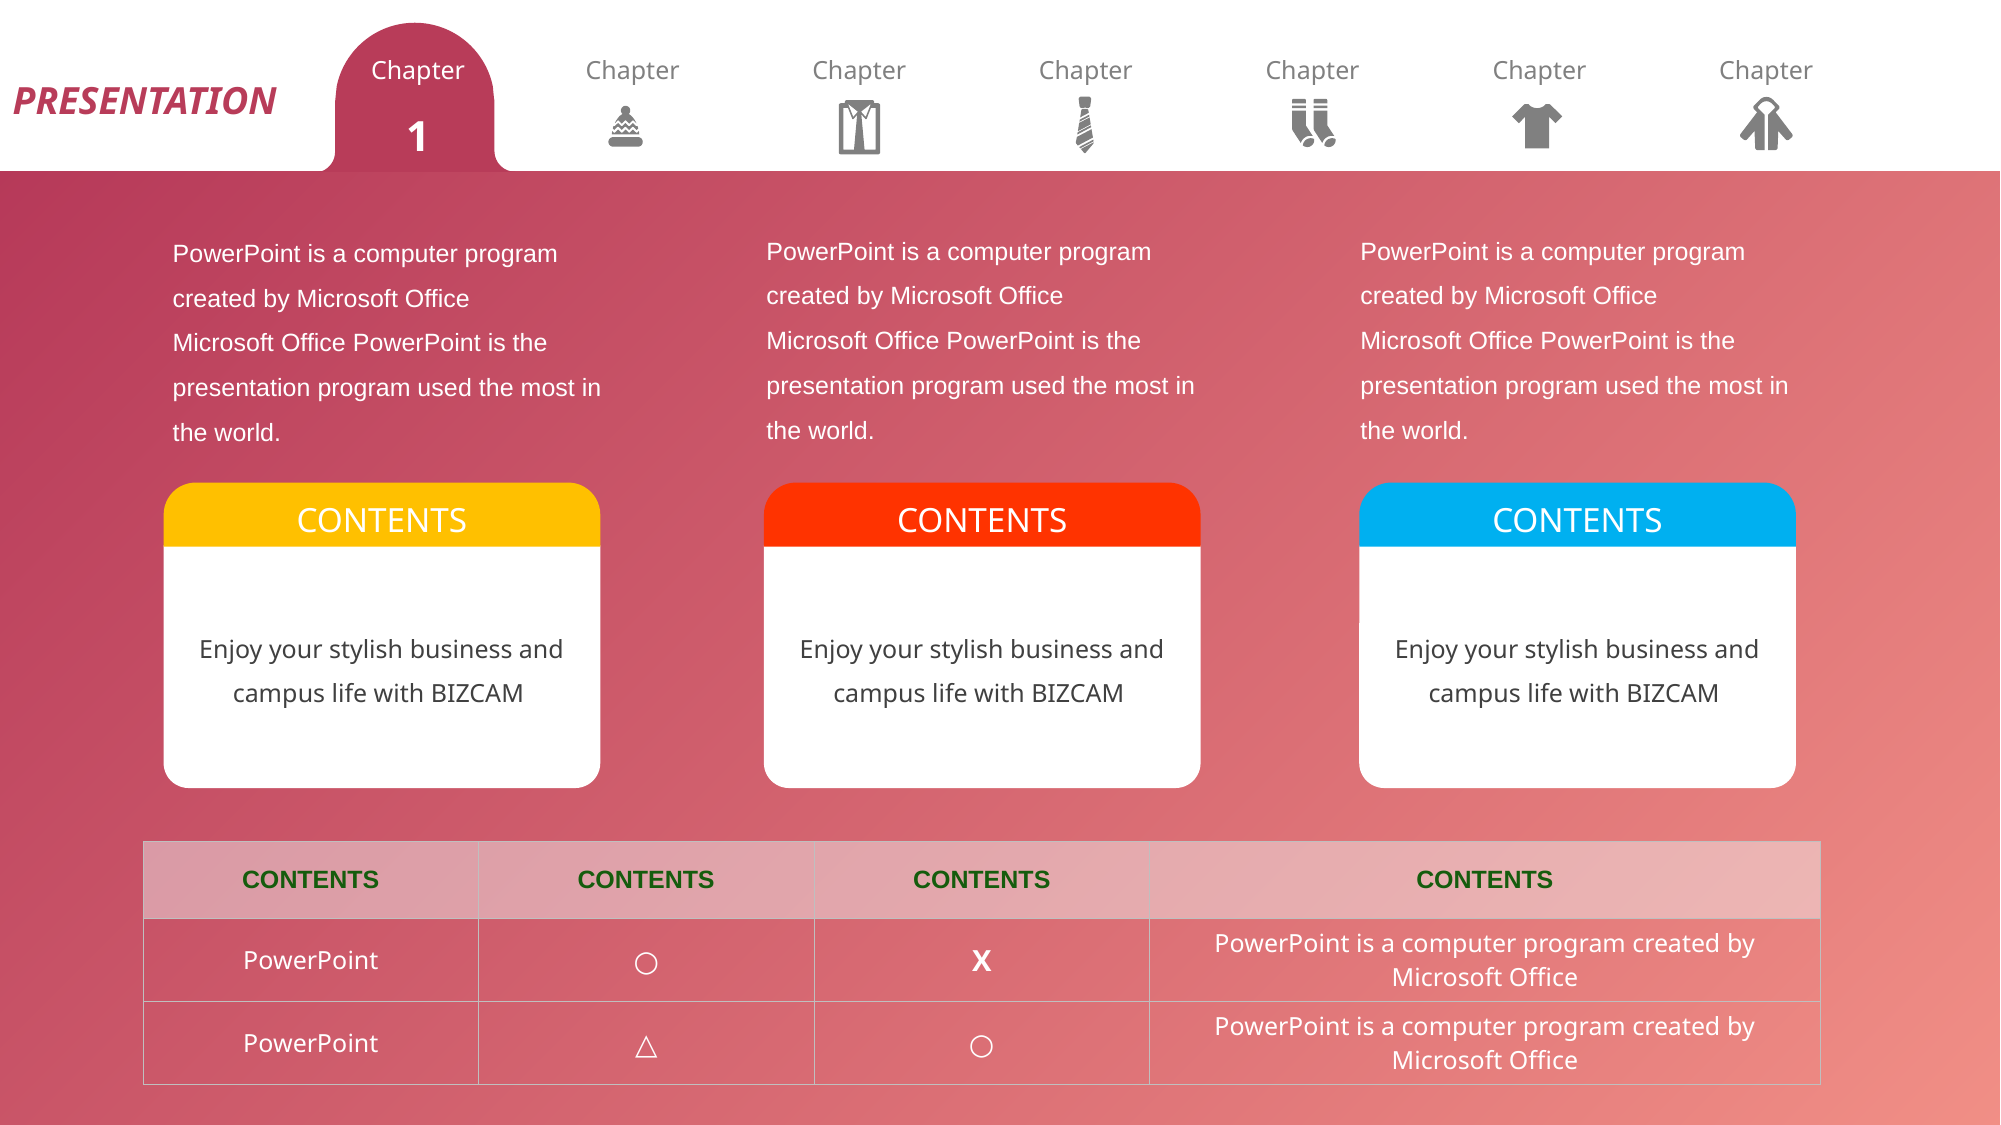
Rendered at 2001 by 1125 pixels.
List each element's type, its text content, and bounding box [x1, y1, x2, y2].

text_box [1075, 96, 1094, 154]
text_box [838, 100, 881, 155]
table_cell ○ [479, 919, 814, 1001]
table_header CONTENTS [144, 842, 478, 918]
table_header CONTENTS [479, 842, 814, 918]
table_header CONTENTS [1150, 842, 1820, 918]
text_box Chapter [993, 31, 1179, 92]
table_header CONTENTS [815, 842, 1149, 918]
table_cell PowerPoint [144, 1002, 478, 1084]
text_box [608, 105, 643, 147]
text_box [1292, 98, 1336, 148]
text_box [318, 80, 516, 173]
table_cell △ [479, 1002, 814, 1084]
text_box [163, 482, 601, 788]
text_box PowerPoint is a computer program created by Microsoft Office Microsoft Office PowerPoint is the presentation program used the most in the world. [142, 216, 634, 453]
table_cell PowerPoint [144, 919, 478, 1001]
text_box [1740, 96, 1793, 151]
text_box [1512, 104, 1563, 149]
table_cell X [815, 919, 1149, 1001]
text_box Chapter [766, 31, 952, 92]
text_box [0, 171, 2000, 1125]
text_box PowerPoint is a computer program created by Microsoft Office Microsoft Office PowerPoint is the presentation program used the most in the world. [1330, 213, 1822, 451]
text_box Chapter [540, 31, 726, 92]
text_box Chapter [1220, 31, 1406, 92]
table_cell PowerPoint is a computer program created by Microsoft Office [1150, 1002, 1820, 1084]
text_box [763, 482, 1201, 788]
table_cell ○ [815, 1002, 1149, 1084]
text_box PowerPoint is a computer program created by Microsoft Office Microsoft Office PowerPoint is the presentation program used the most in the world. [736, 213, 1228, 451]
text_box Chapter [1446, 31, 1632, 92]
text_box Chapter 1 [337, 32, 499, 168]
text_box Chapter [1673, 31, 1859, 92]
table_cell PowerPoint is a computer program created by Microsoft Office [1150, 919, 1820, 1001]
text_box PRESENTATION [12, 43, 328, 157]
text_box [1359, 482, 1796, 788]
text_box [375, 21, 455, 32]
